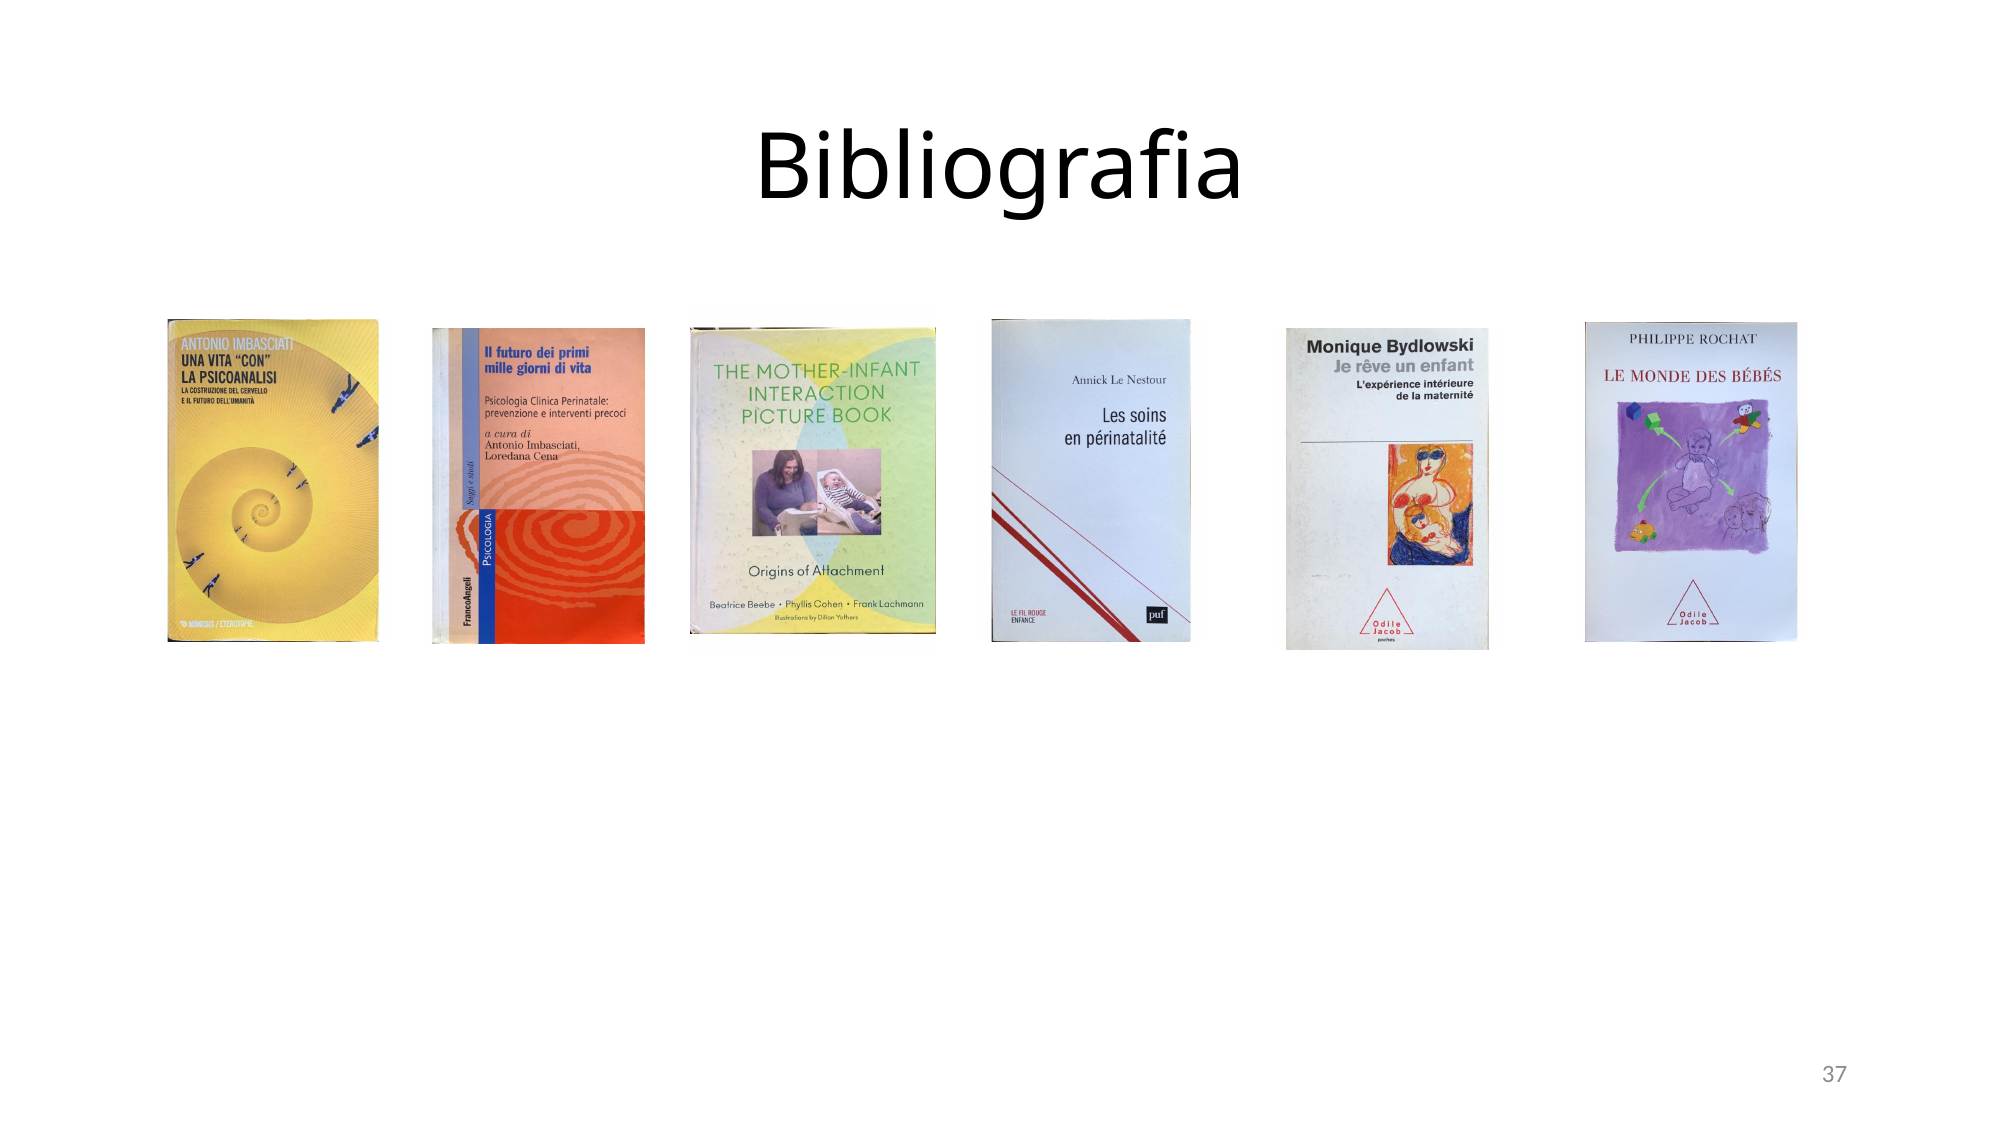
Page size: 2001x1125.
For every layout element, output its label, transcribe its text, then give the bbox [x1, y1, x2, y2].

picture [977, 319, 1205, 642]
picture [1578, 322, 1804, 642]
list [690, 307, 936, 654]
picture [1273, 328, 1501, 650]
title Bibliografia [137, 59, 1863, 278]
picture [427, 328, 650, 644]
slide_number 37 [1412, 1042, 1863, 1103]
picture [159, 319, 387, 642]
